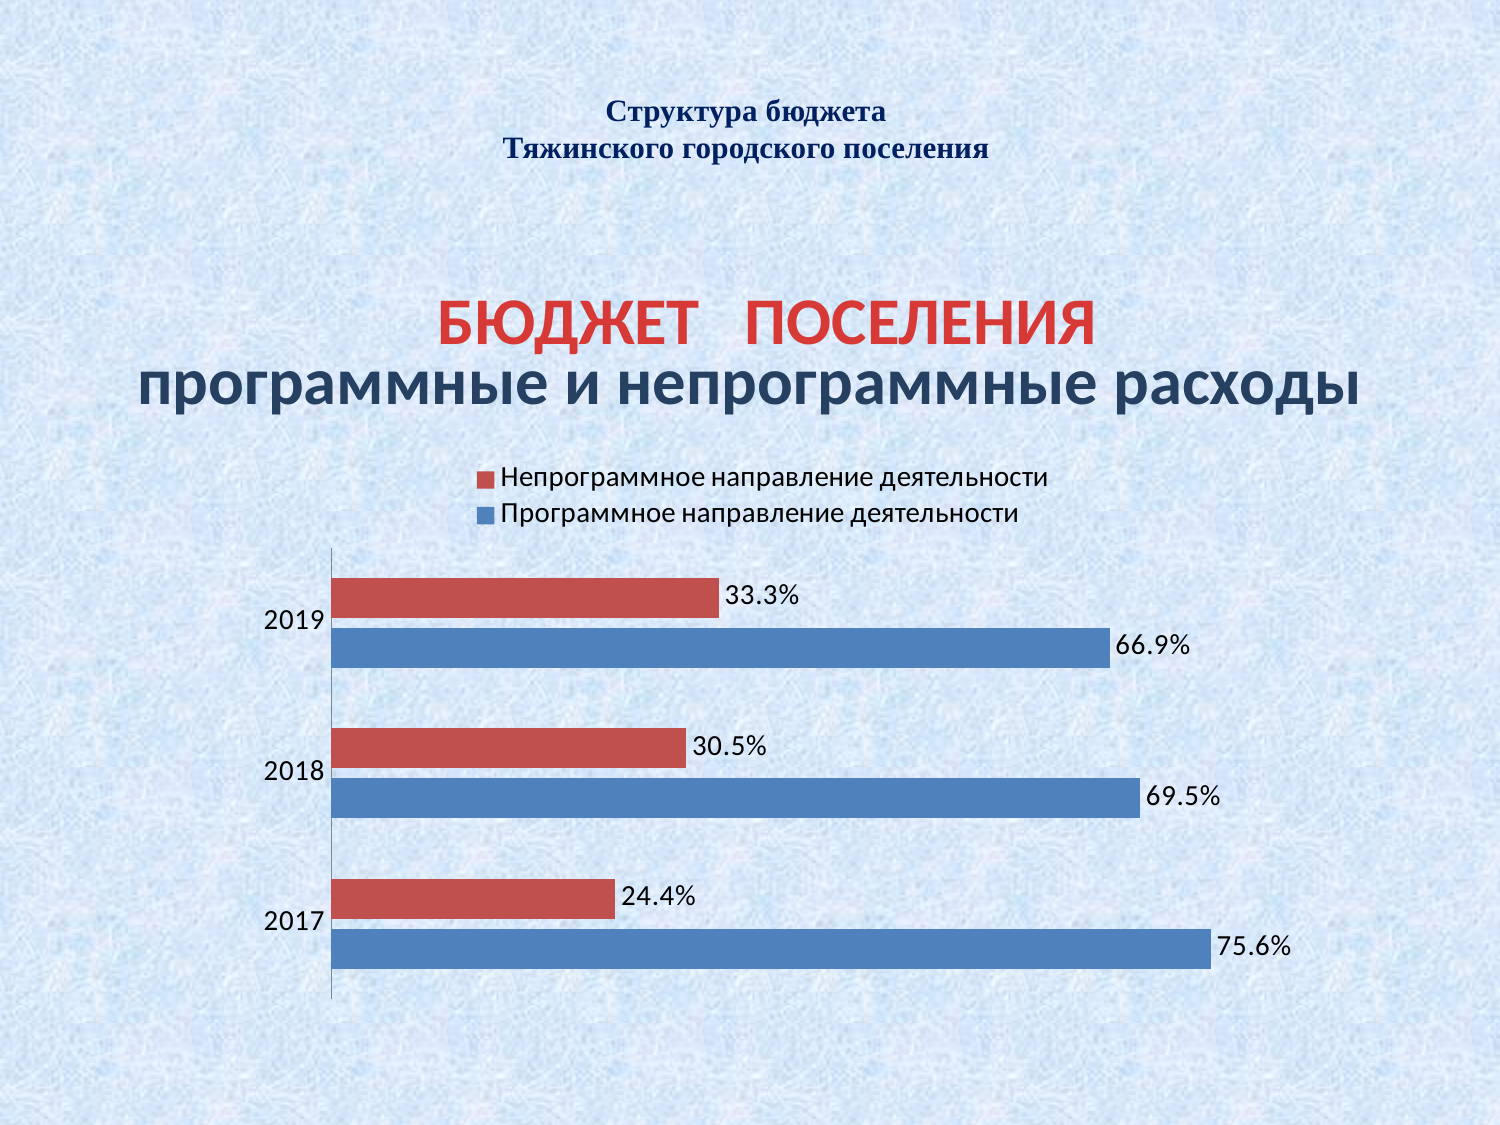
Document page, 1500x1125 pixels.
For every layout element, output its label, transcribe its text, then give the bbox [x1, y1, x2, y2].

title Структура бюджета Тяжинского городского поселения [75, 45, 1425, 197]
list программные и непрограммные расходы [75, 330, 1425, 1005]
text_box БЮДЖЕТ ПОСЕЛЕНИЯ [194, 270, 1341, 365]
picture [0, 0, 1500, 1125]
chart [242, 447, 1293, 1011]
